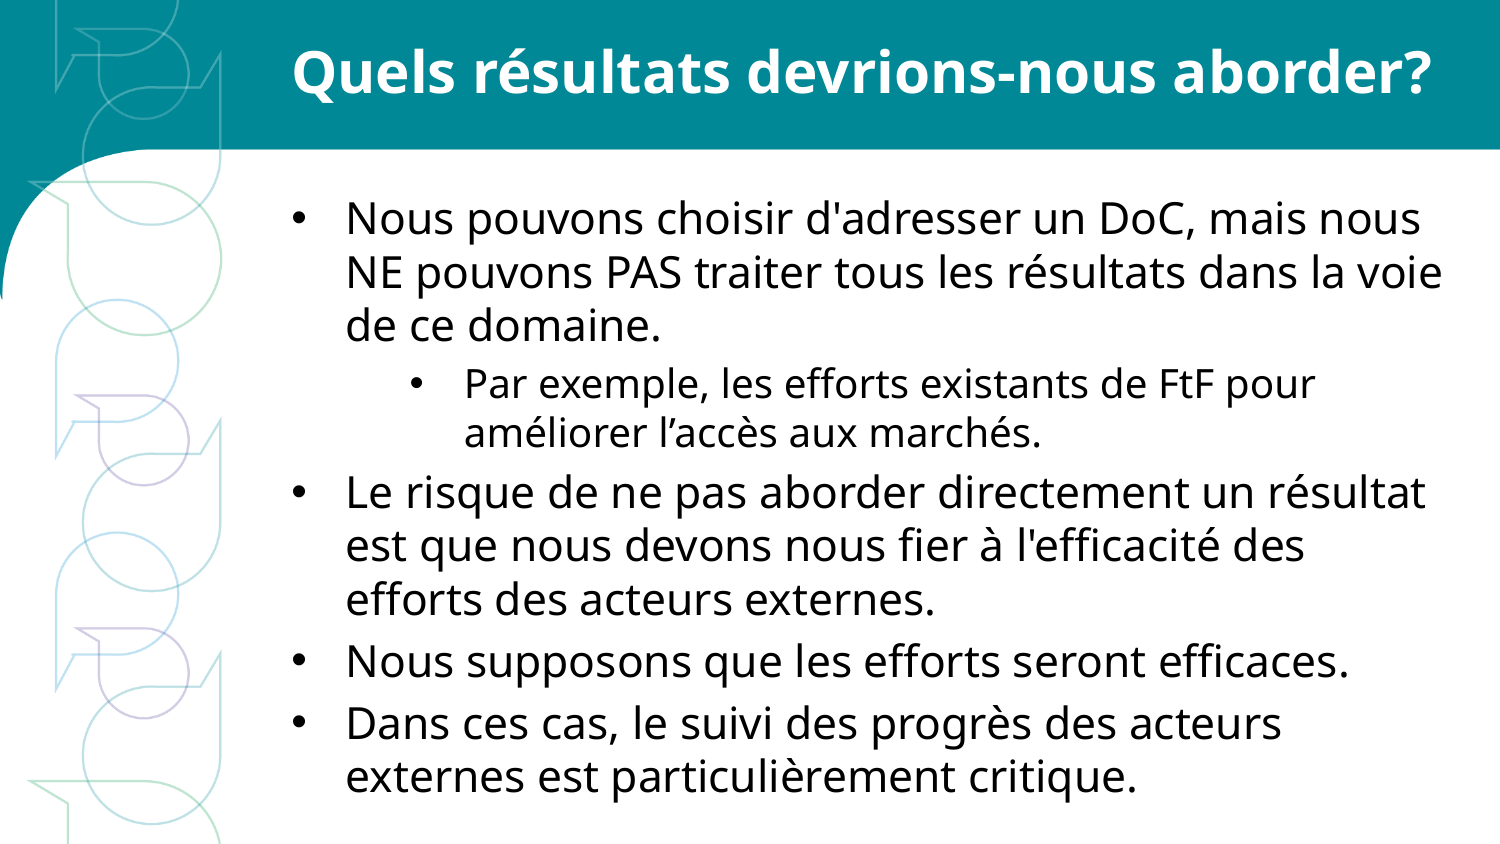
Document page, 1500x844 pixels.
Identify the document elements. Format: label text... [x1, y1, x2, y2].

title Quels résultats devrions-nous aborder? [276, 0, 1500, 141]
picture [0, 0, 1500, 844]
list Nous pouvons choisir d'adresser un DoC, mais nous NE pouvons PAS traiter tous les résultats dans la voie de ce domaine. Par exemple, les efforts existants de FtF pour améliorer l’accès aux marchés. Le risque de ne pas aborder directement un résultat est que nous devons nous fier à l'efficacité des efforts des acteurs externes. Nous supposons que les efforts seront efficaces. Dans ces cas, le suivi des progrès des acteurs externes est particulièrement critique. [276, 183, 1471, 815]
